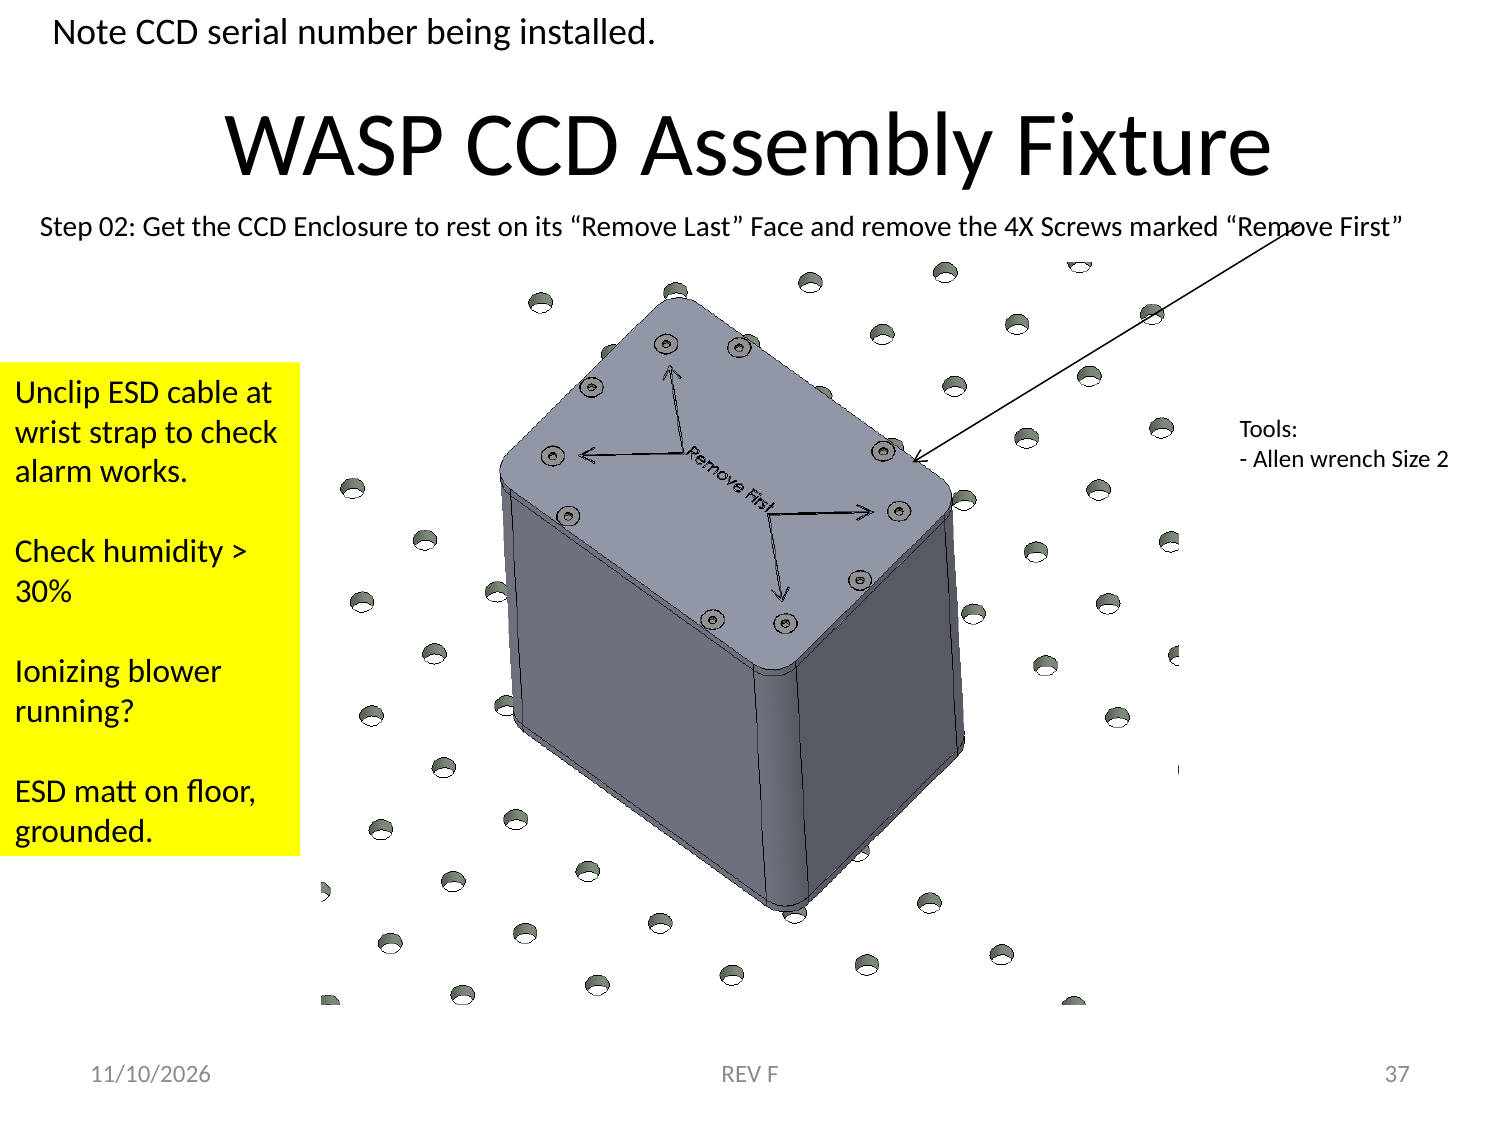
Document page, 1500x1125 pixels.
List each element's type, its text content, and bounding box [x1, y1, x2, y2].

text_box Tools: - Allen wrench Size 2 [1224, 404, 1473, 480]
title WASP CCD Assembly Fixture [75, 45, 1425, 199]
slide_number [75, 1042, 425, 1103]
slide_number 37 [1074, 1042, 1425, 1103]
text_box Step 02: Get the CCD Enclosure to rest on its “Remove Last” Face and remove the 4X Screws marked “Remove First” [24, 199, 1488, 250]
text_box Unclip ESD cable at wrist strap to check alarm works. Check humidity > 30% Ionizing blower running? ESD matt on floor, grounded. [0, 362, 300, 857]
footer REV F [512, 1042, 988, 1103]
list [320, 262, 1180, 1006]
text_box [912, 224, 1301, 463]
text_box Note CCD serial number being installed. [37, 0, 738, 60]
